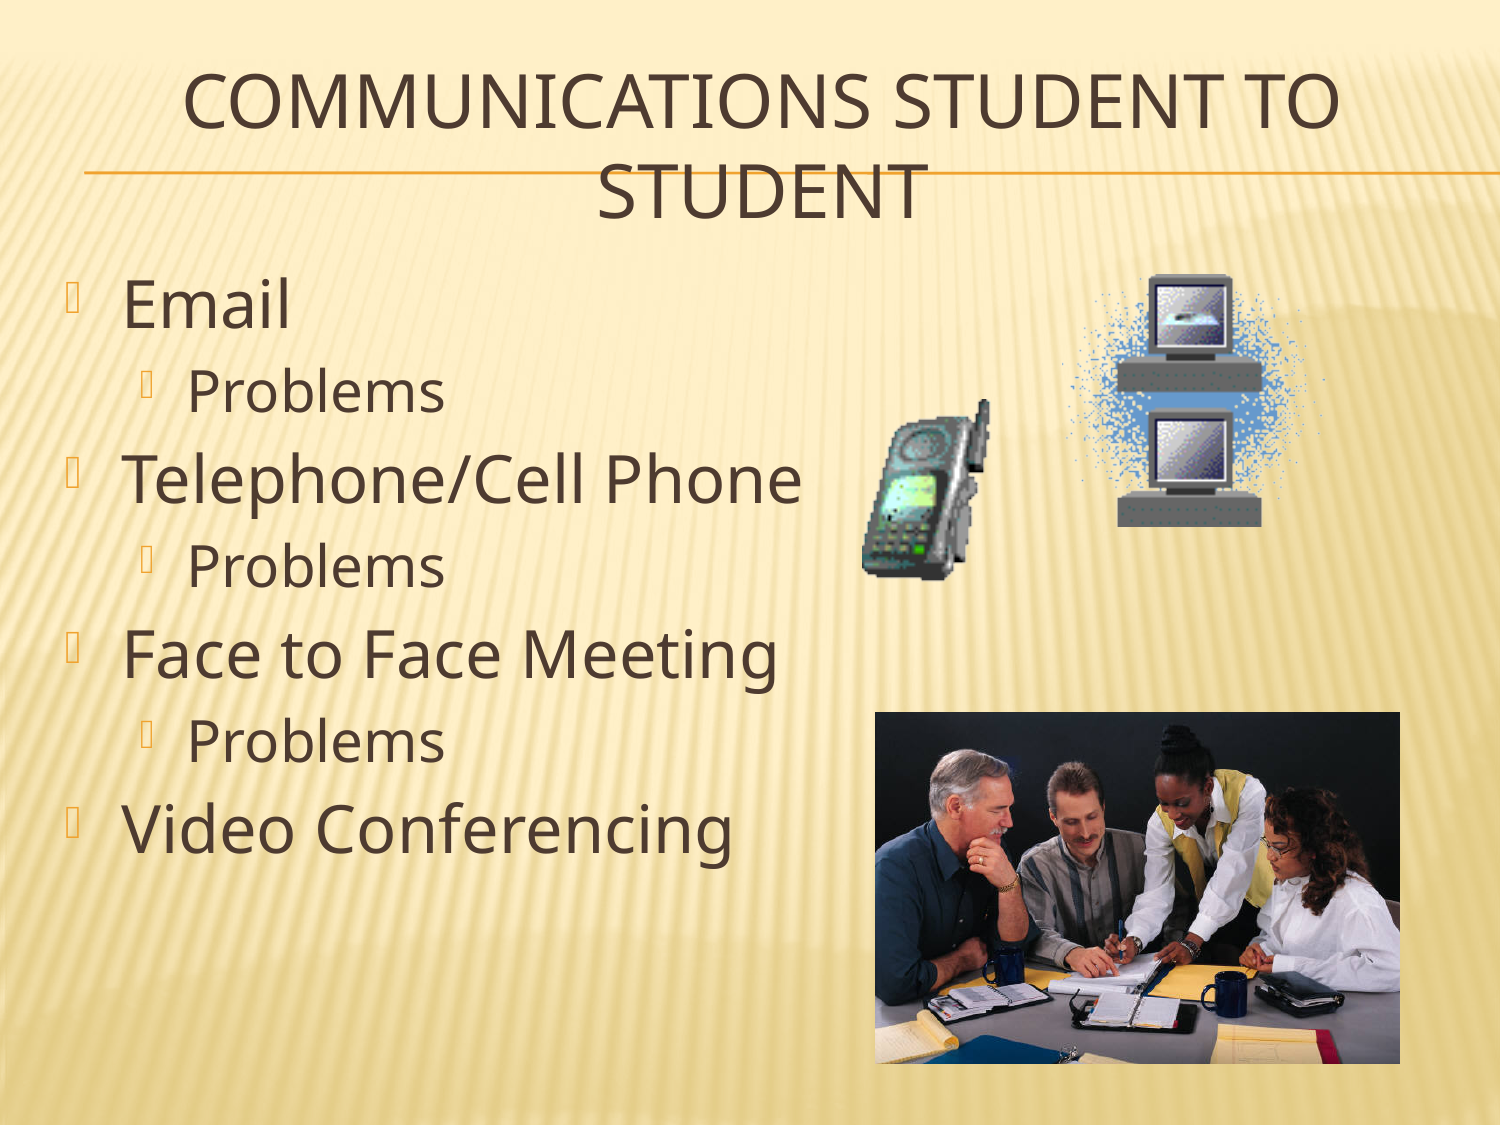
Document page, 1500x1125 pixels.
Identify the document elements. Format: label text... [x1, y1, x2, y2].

picture [1062, 274, 1326, 527]
picture [862, 399, 995, 618]
title Communications student TO student [50, 75, 1475, 213]
list Email Problems Telephone/Cell Phone Problems Face to Face Meeting Problems Video Conferencing [50, 254, 1475, 913]
picture [874, 712, 1401, 1064]
